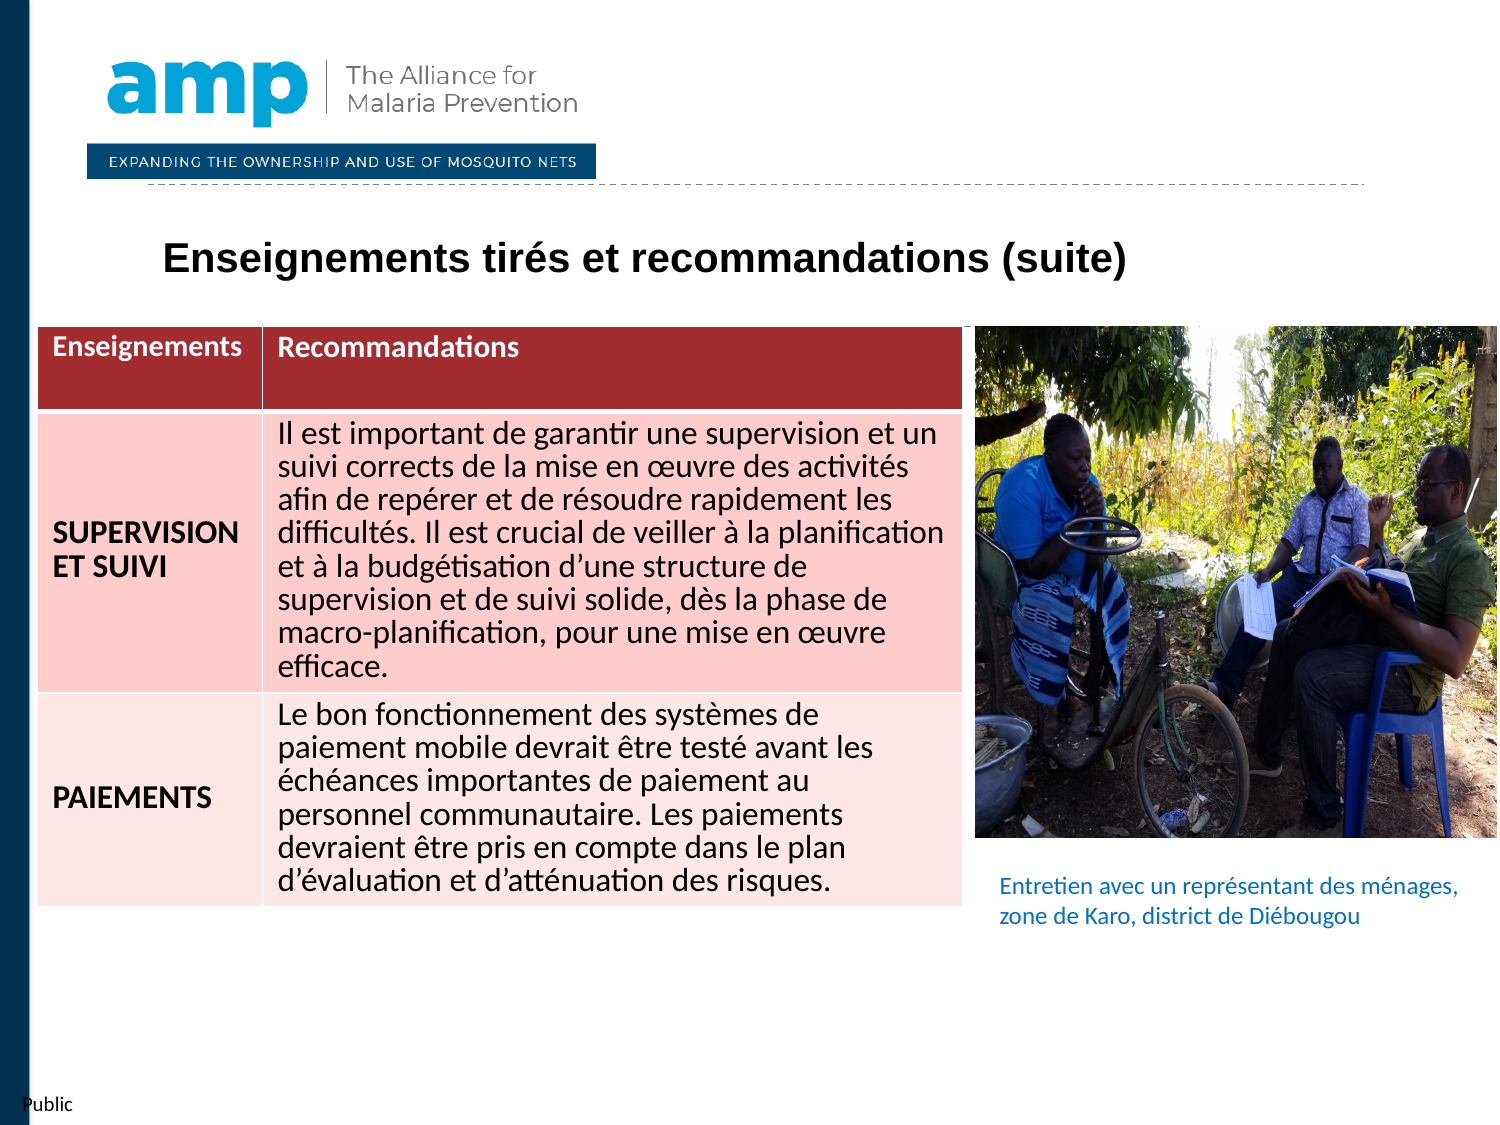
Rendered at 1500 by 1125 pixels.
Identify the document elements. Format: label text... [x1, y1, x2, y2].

table_cell Il est important de garantir une supervision et un suivi corrects de la mise en œuvre des activités afin de repérer et de résoudre rapidement les difficultés. Il est crucial de veiller à la planification et à la budgétisation d’une structure de supervision et de suivi solide, dès la phase de macro-planification, pour une mise en œuvre efficace. [263, 414, 962, 692]
picture [889, 326, 1497, 838]
table_header Enseignements [38, 327, 262, 409]
table_cell Le bon fonctionnement des systèmes de paiement mobile devrait être testé avant les échéances importantes de paiement au personnel communautaire. Les paiements devraient être pris en compte dans le plan d’évaluation et d’atténuation des risques. [263, 694, 962, 906]
title Enseignements tirés et recommandations (suite) [147, 184, 1365, 327]
picture [87, 28, 656, 179]
table_cell PAIEMENTS [38, 694, 262, 906]
table_cell SUPERVISION ET SUIVI [38, 414, 262, 692]
table_header Recommandations [263, 327, 962, 409]
text_box Entretien avec un représentant des ménages, zone de Karo, district de Diébougou [984, 862, 1497, 938]
